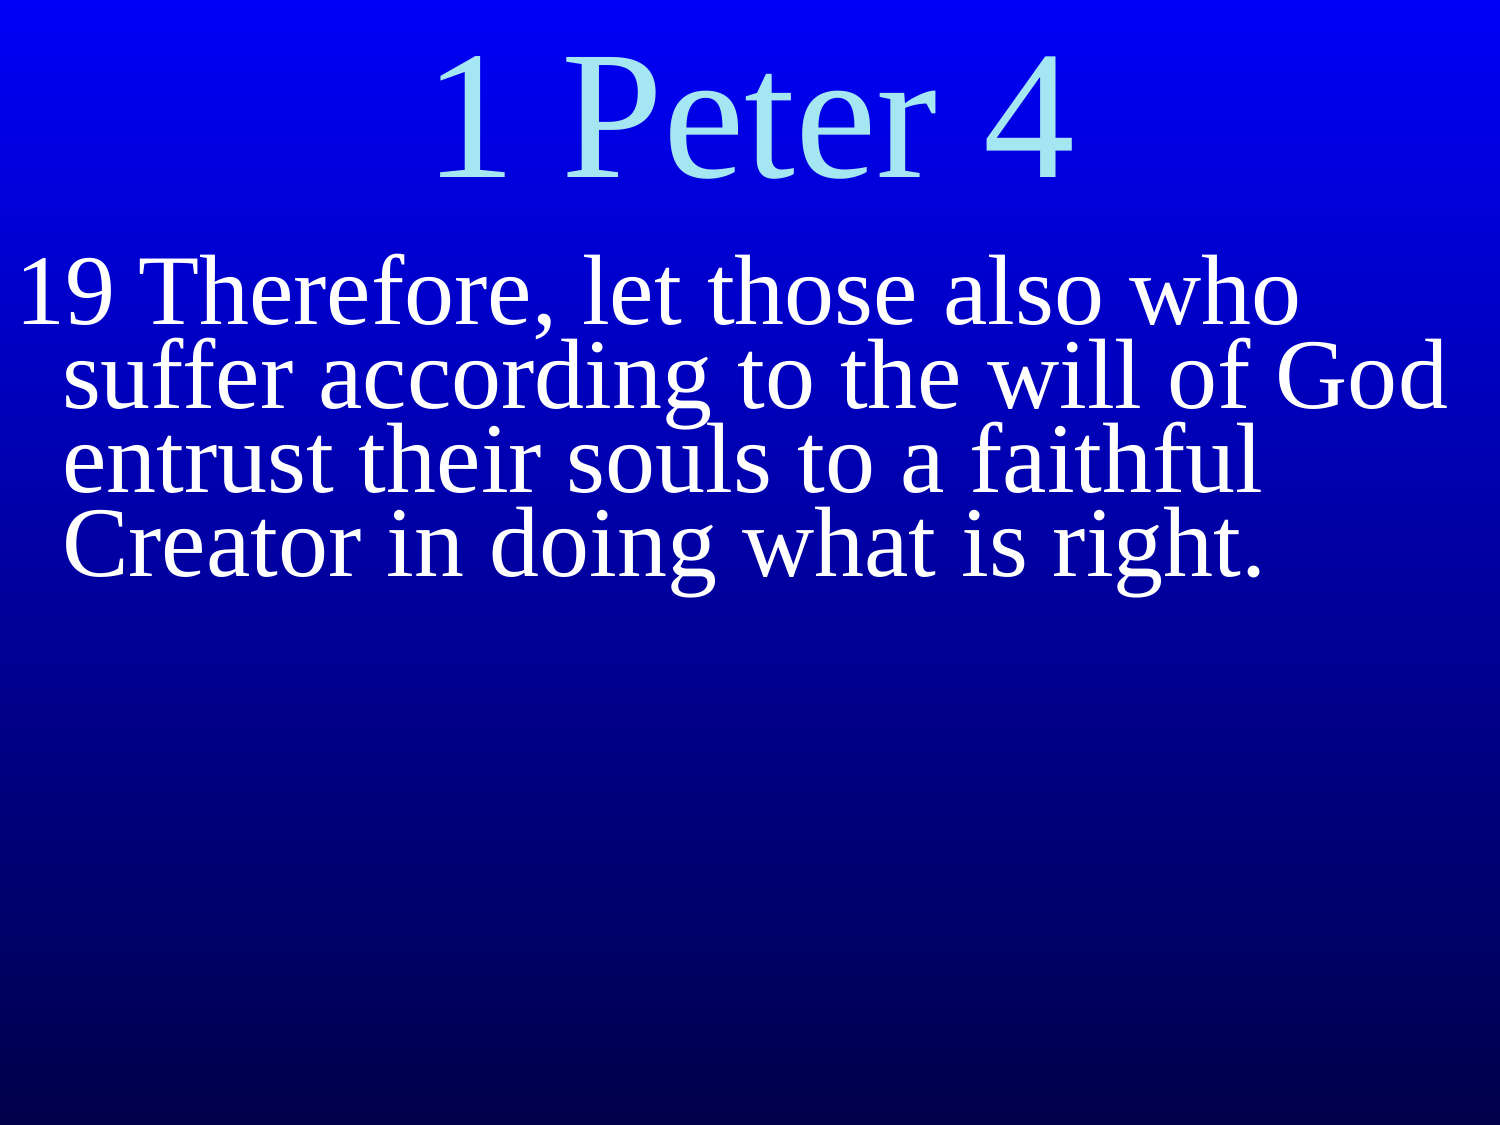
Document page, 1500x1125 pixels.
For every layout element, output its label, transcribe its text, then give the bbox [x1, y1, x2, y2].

title 1 Peter 4 [0, 0, 1500, 249]
list 19 Therefore, let those also who suffer according to the will of God entrust their souls to a faithful Creator in doing what is right. [0, 249, 1500, 1051]
